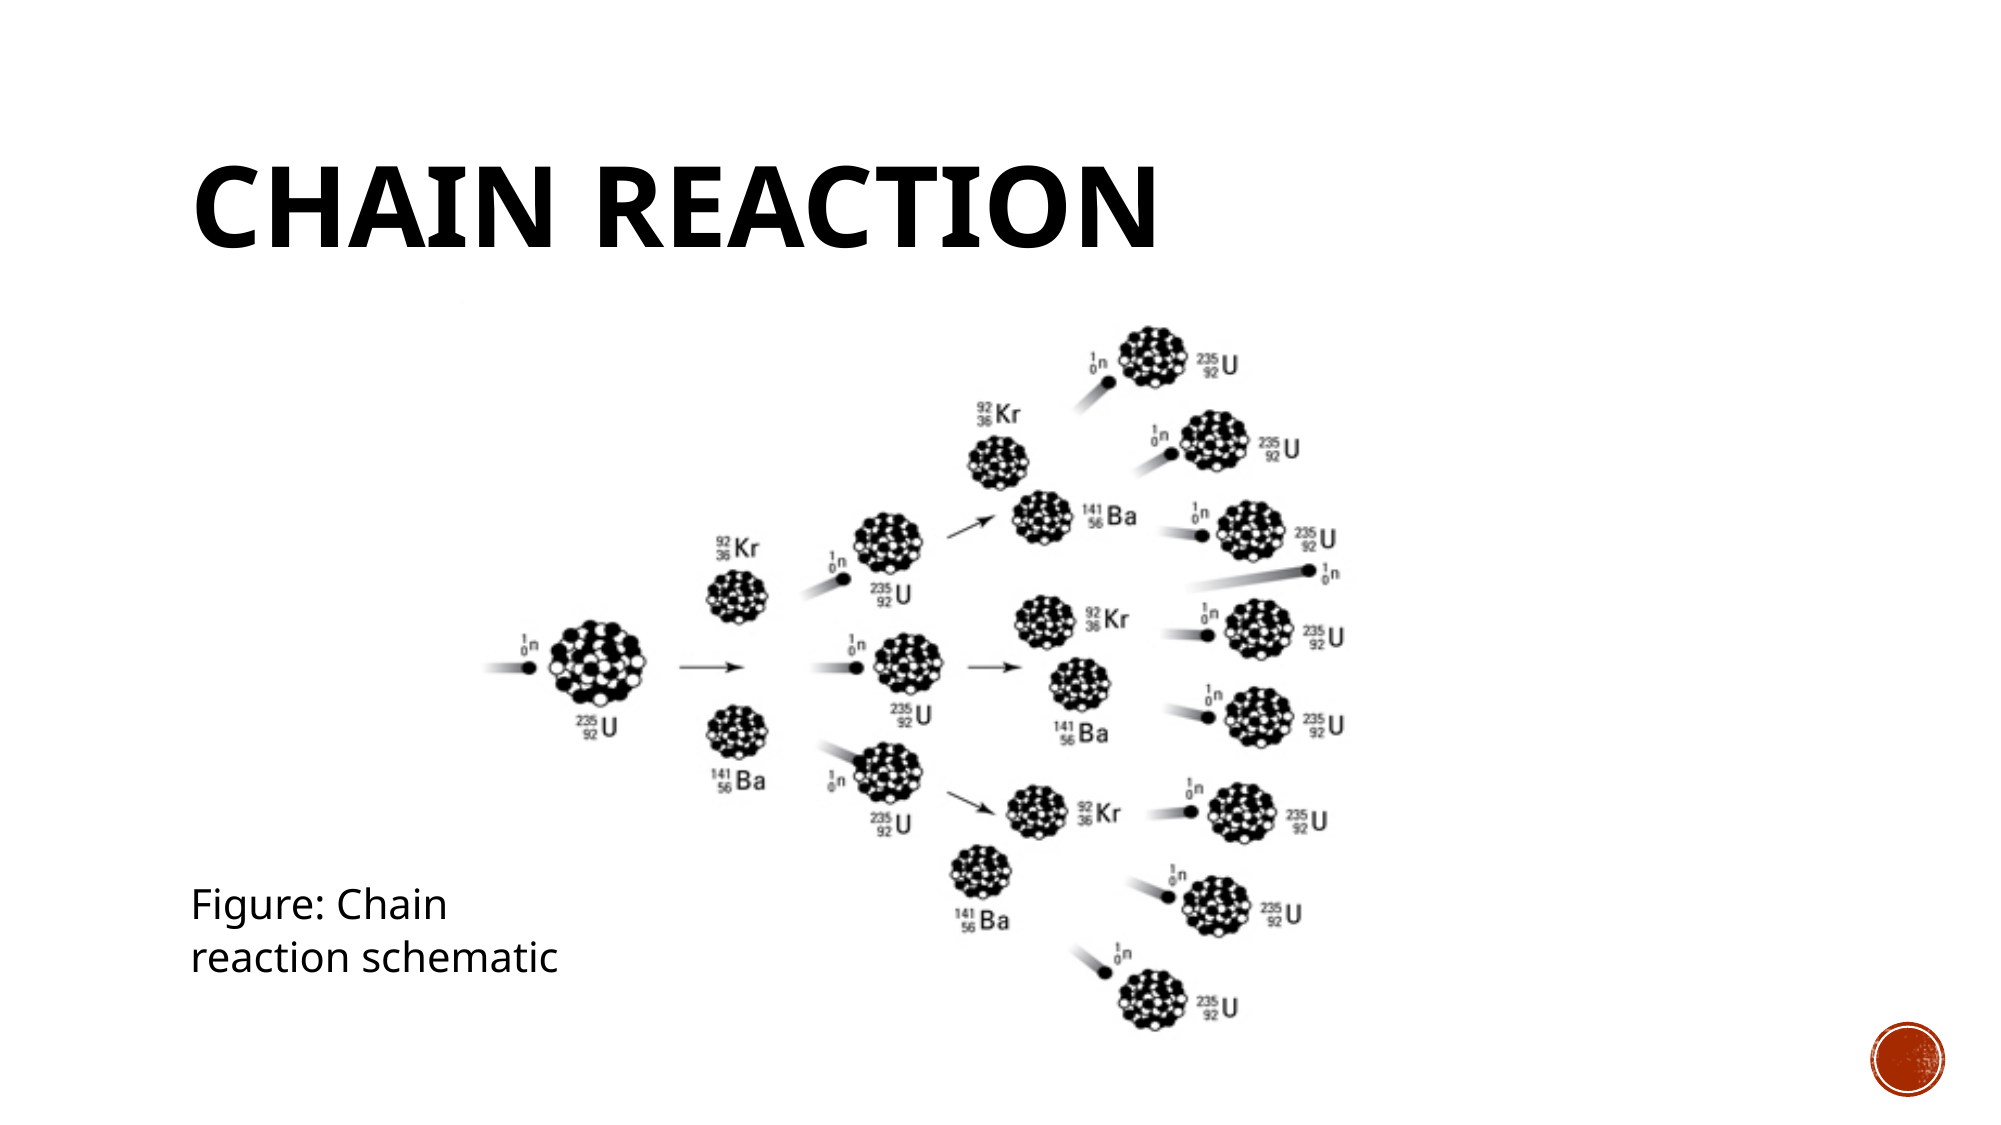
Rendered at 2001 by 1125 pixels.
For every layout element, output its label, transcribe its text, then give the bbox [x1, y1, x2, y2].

picture [460, 298, 1395, 1063]
title Chain reaction [175, 79, 1826, 344]
text_box Figure: Chain reaction schematic [174, 865, 459, 962]
